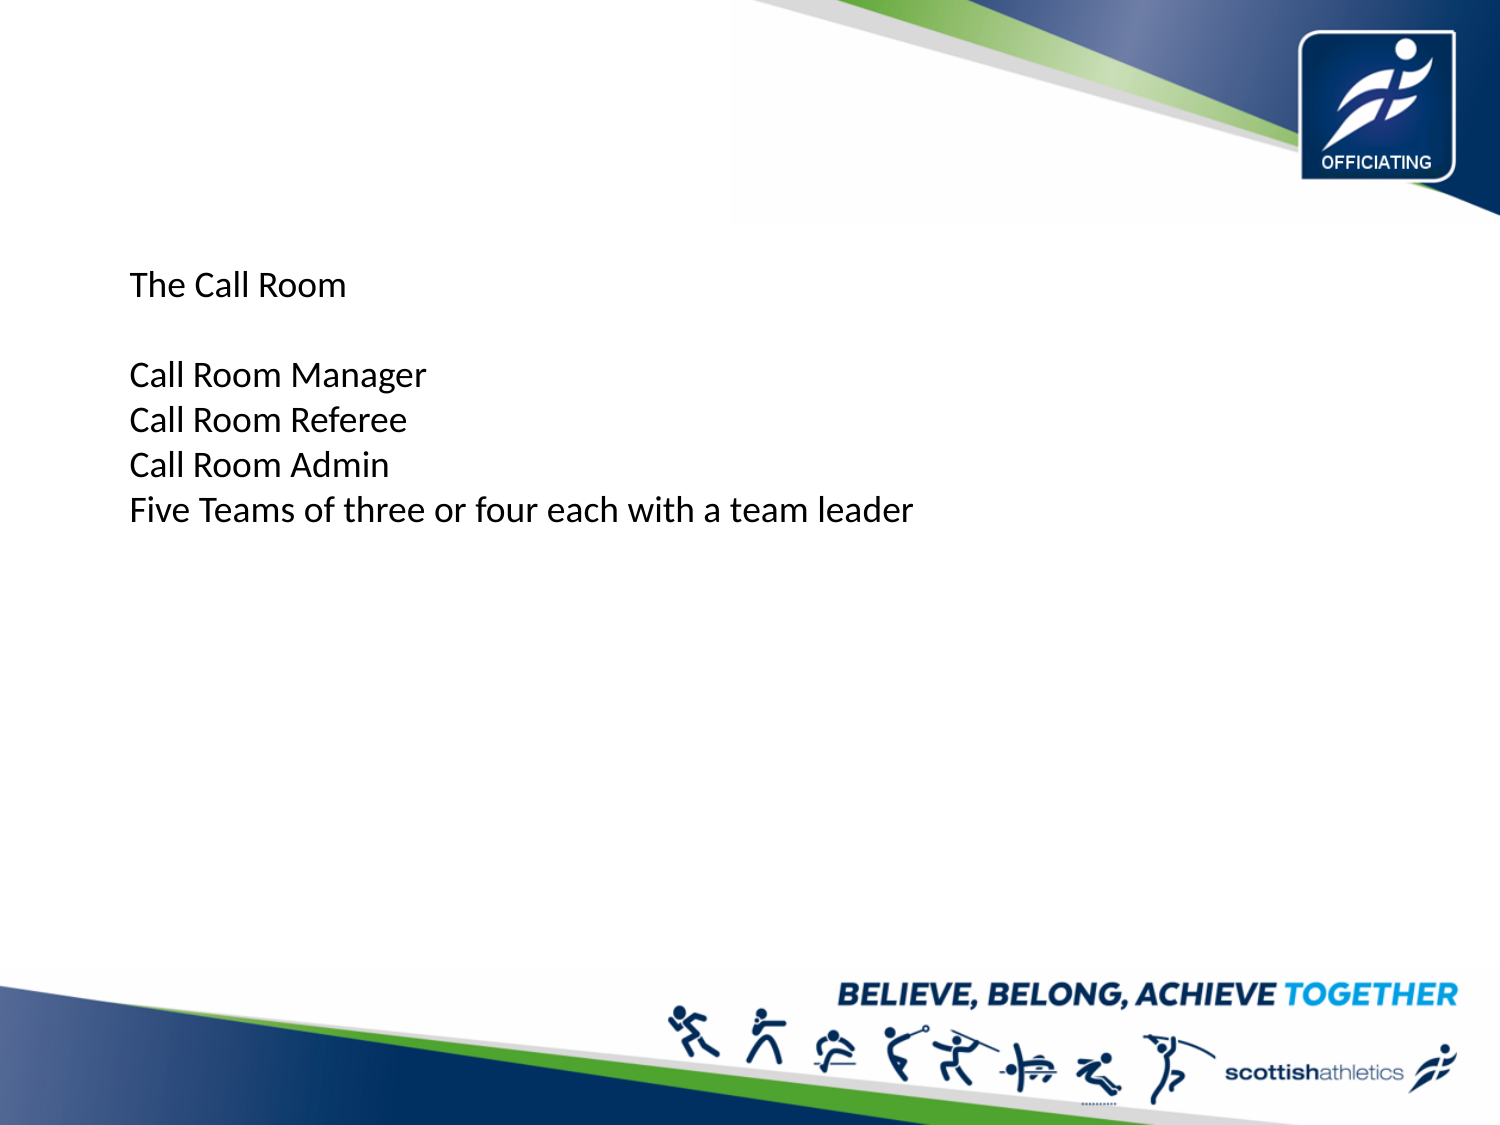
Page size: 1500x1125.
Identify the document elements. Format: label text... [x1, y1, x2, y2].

picture [730, 0, 1500, 224]
text_box Call Room Manager Call Room Referee Call Room Admin Five Teams of three or four each with a team leader [114, 342, 1372, 537]
picture [0, 966, 1500, 1125]
text_box The Call Room [114, 252, 1372, 313]
